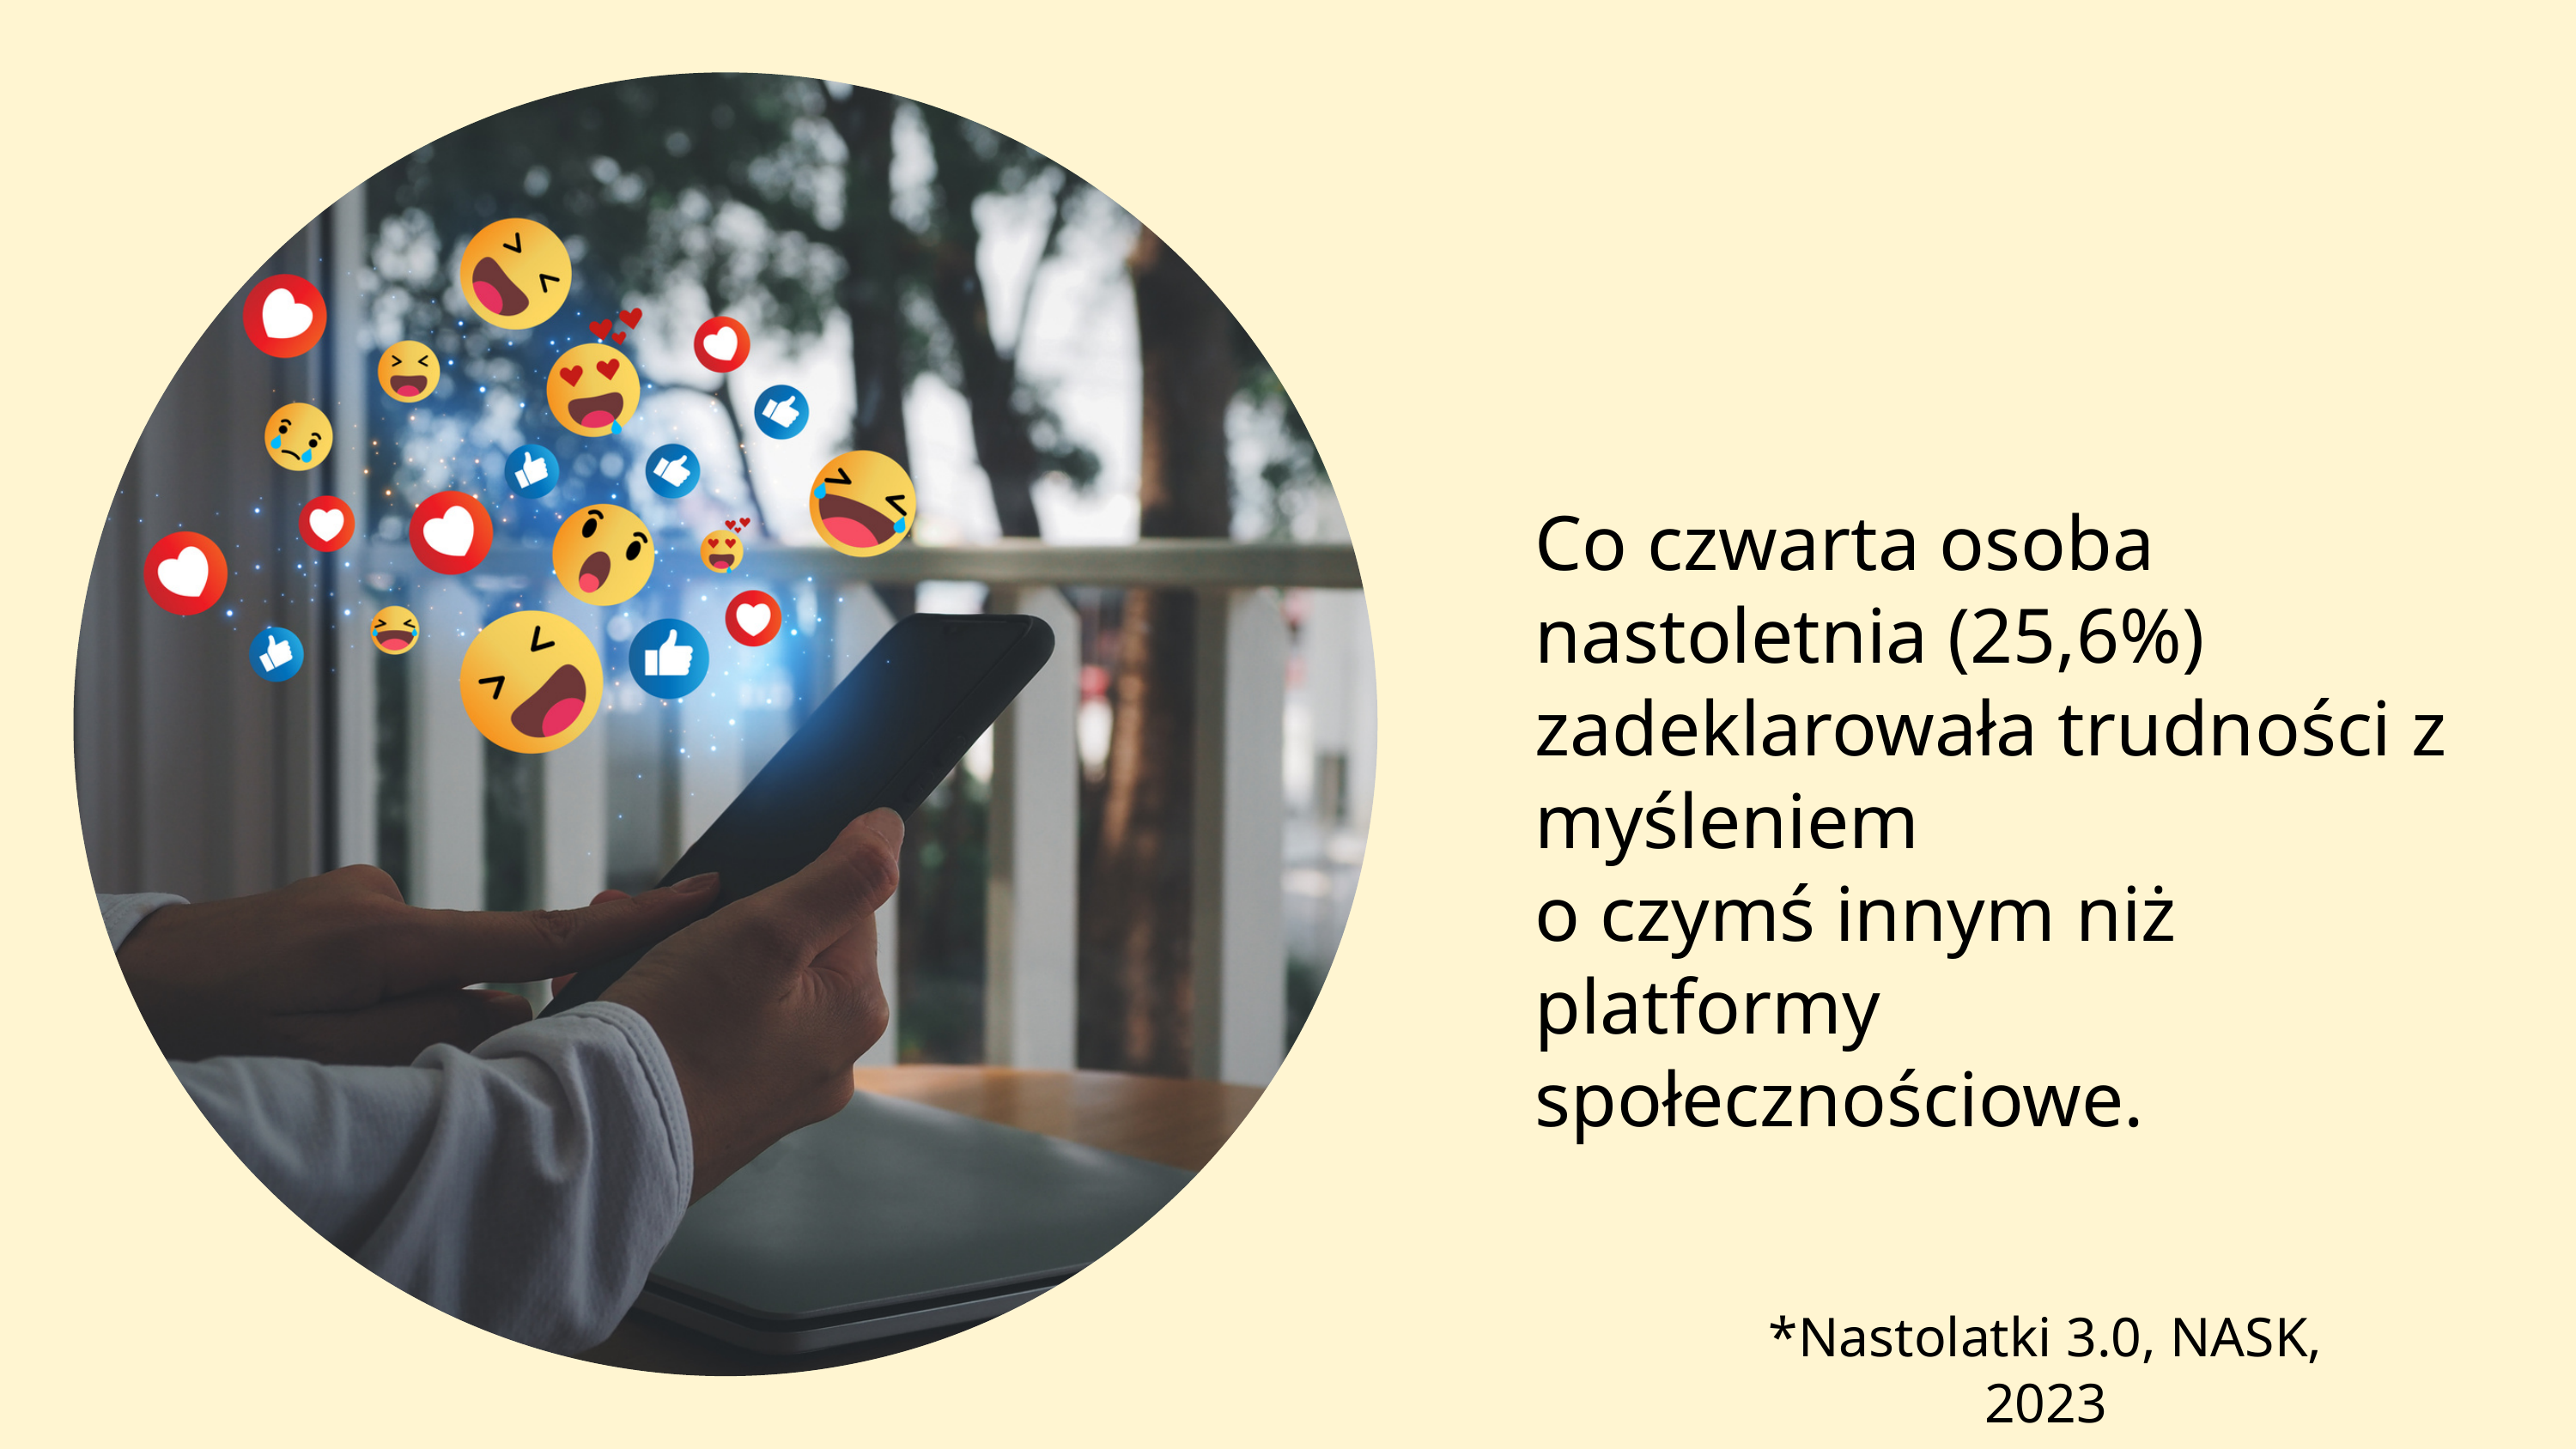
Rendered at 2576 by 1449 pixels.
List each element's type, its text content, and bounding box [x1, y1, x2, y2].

text_box *Nastolatki 3.0, NASK, 2023 [1710, 1300, 2381, 1434]
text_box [73, 72, 1378, 1377]
text_box Co czwarta osoba nastoletnia (25,6%) zadeklarowała trudności z myśleniem o czymś innym niż platformy społecznościowe. [1534, 397, 2505, 1234]
